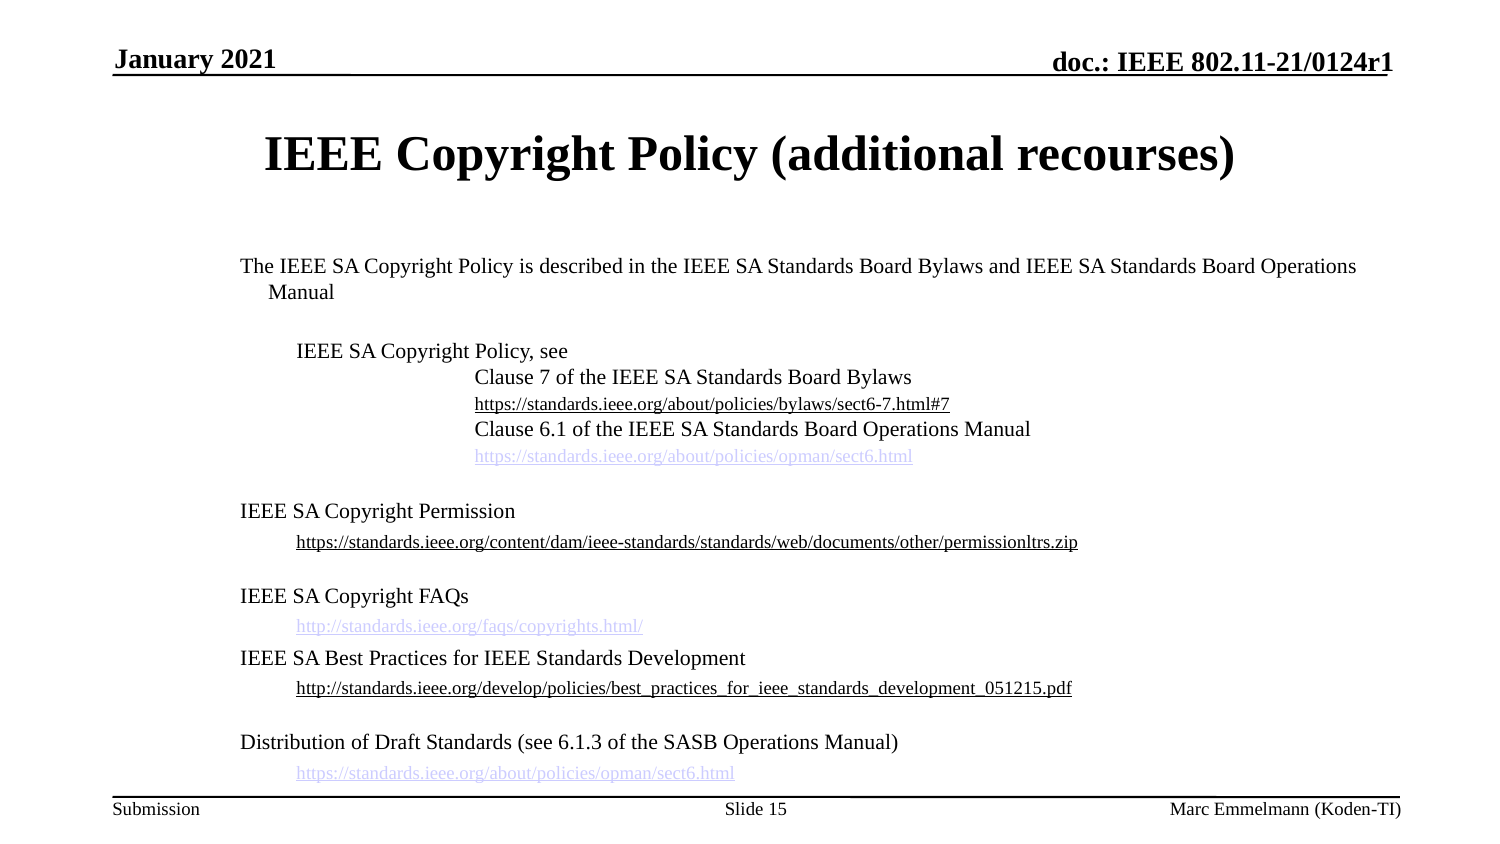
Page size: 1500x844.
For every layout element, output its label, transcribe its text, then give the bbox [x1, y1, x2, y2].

list The IEEE SA Copyright Policy is described in the IEEE SA Standards Board Bylaws and IEEE SA Standards Board Operations Manual IEEE SA Copyright Policy, see Clause 7 of the IEEE SA Standards Board Bylaws https://standards.ieee.org/about/policies/bylaws/sect6-7.html#7 Clause 6.1 of the IEEE SA Standards Board Operations Manual https://standards.ieee.org/about/policies/opman/sect6.html IEEE SA Copyright Permission https://standards.ieee.org/content/dam/ieee-standards/standards/web/documents/other/permissionltrs.zip IEEE SA Copyright FAQs http://standards.ieee.org/faqs/copyrights.html/ IEEE SA Best Practices for IEEE Standards Development http://standards.ieee.org/develop/policies/best_practices_for_ieee_standards_development_051215.pdf Distribution of Draft Standards (see 6.1.3 of the SASB Operations Manual) https://standards.ieee.org/about/policies/opman/sect6.html [112, 243, 1388, 751]
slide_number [114, 40, 423, 75]
title IEEE Copyright Policy (additional recourses) [112, 84, 1388, 216]
footer Marc Emmelmann (Koden-TI) [878, 796, 1402, 820]
slide_number Slide 15 [712, 796, 800, 842]
